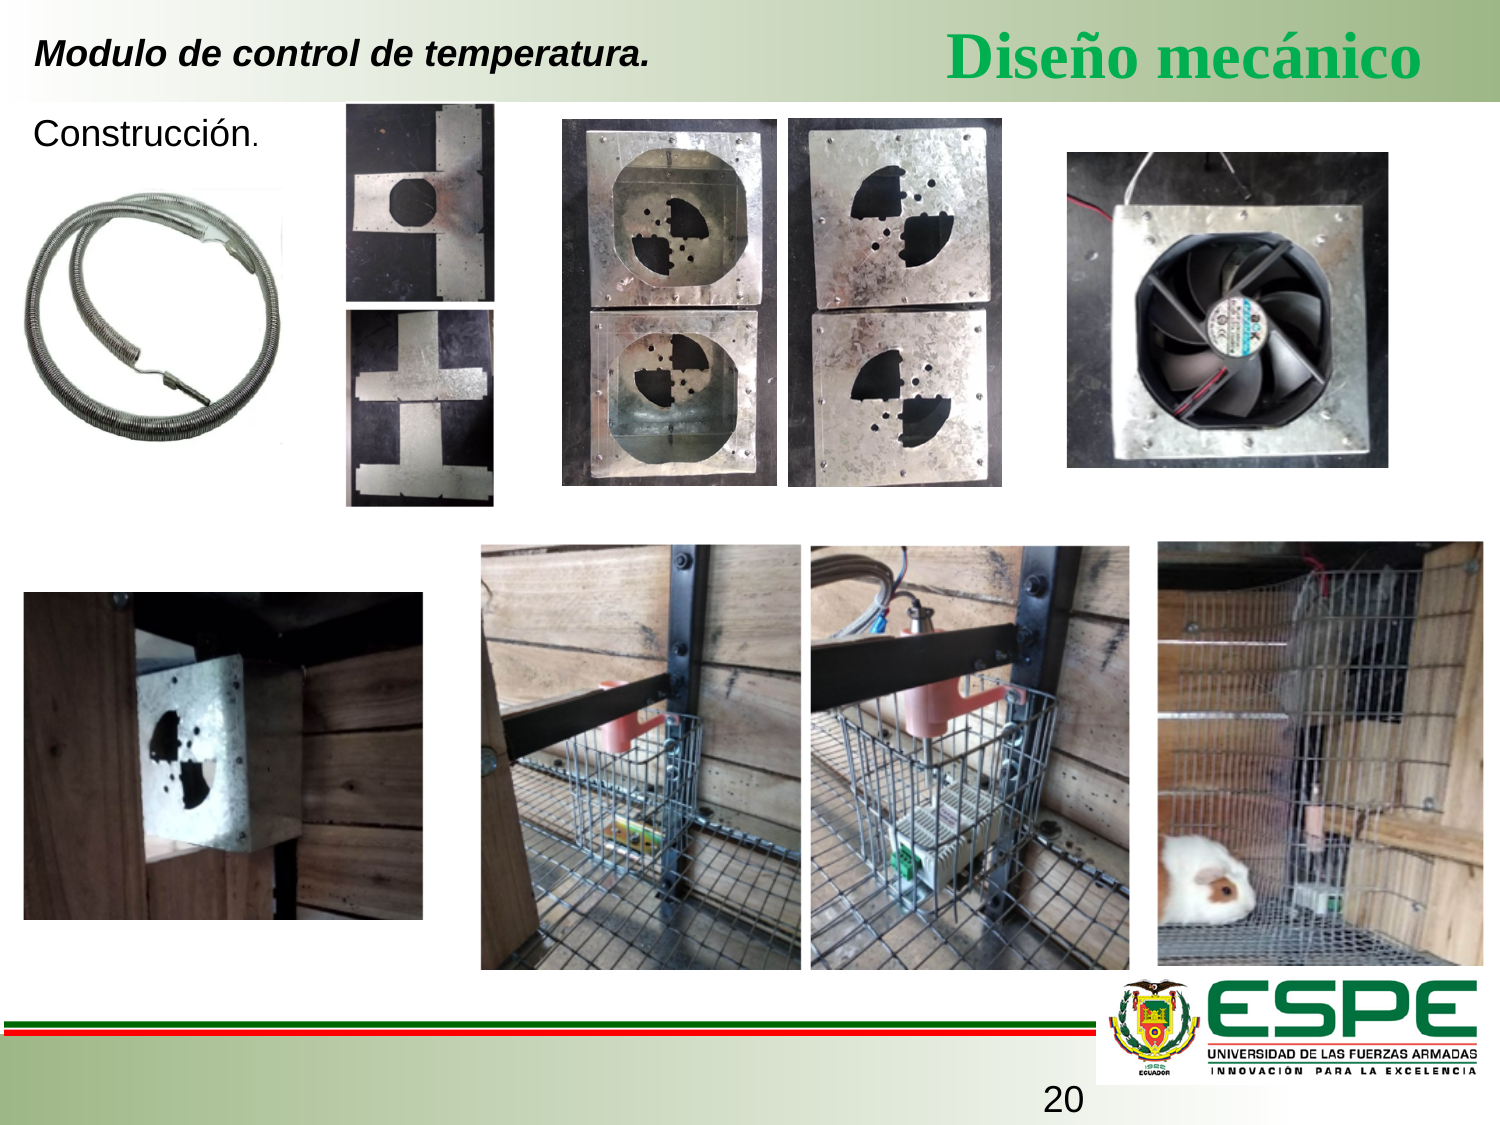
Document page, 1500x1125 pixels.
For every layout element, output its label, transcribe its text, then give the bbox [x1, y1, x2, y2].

picture [1066, 152, 1390, 468]
picture [477, 540, 1484, 1085]
text_box Modulo de control de temperatura. [19, 21, 772, 82]
text_box Construcción. [18, 101, 275, 161]
picture [23, 592, 425, 921]
title Diseño mecánico [88, 4, 1439, 96]
picture [23, 102, 1012, 509]
text_box 20 [1028, 1067, 1106, 1125]
